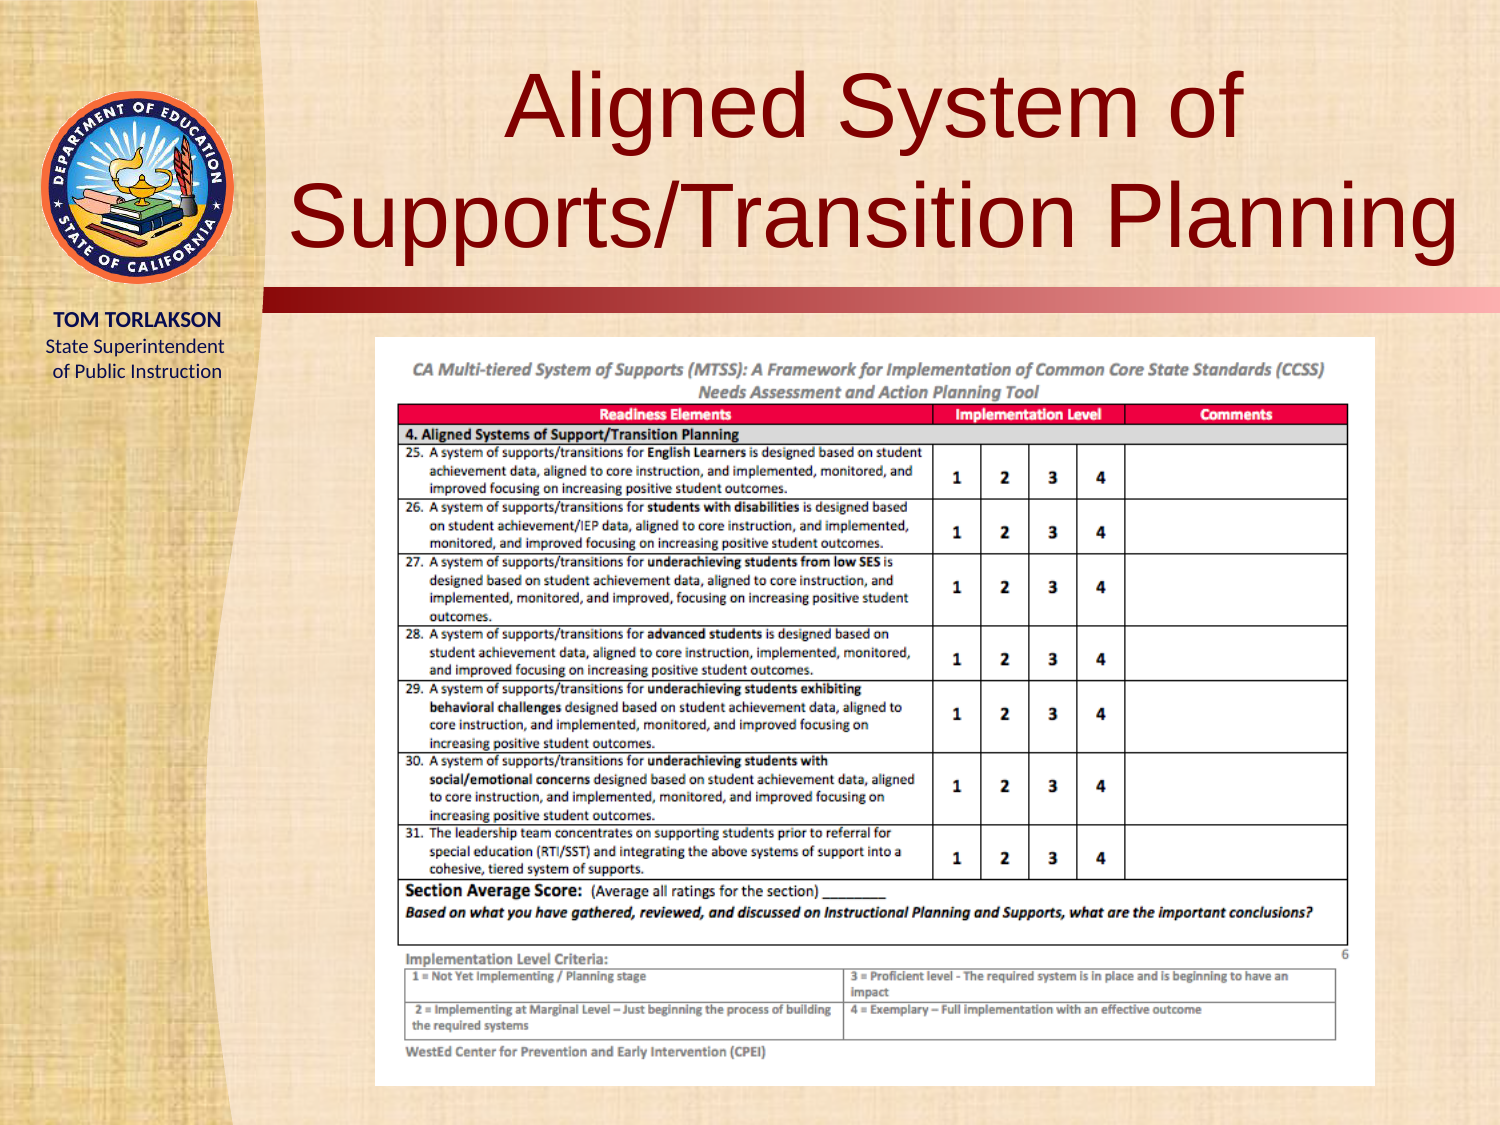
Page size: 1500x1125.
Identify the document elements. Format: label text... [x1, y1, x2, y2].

picture [0, 0, 266, 1125]
title Aligned System of Supports/Transition Planning [199, 62, 1500, 251]
picture [374, 337, 1376, 1086]
